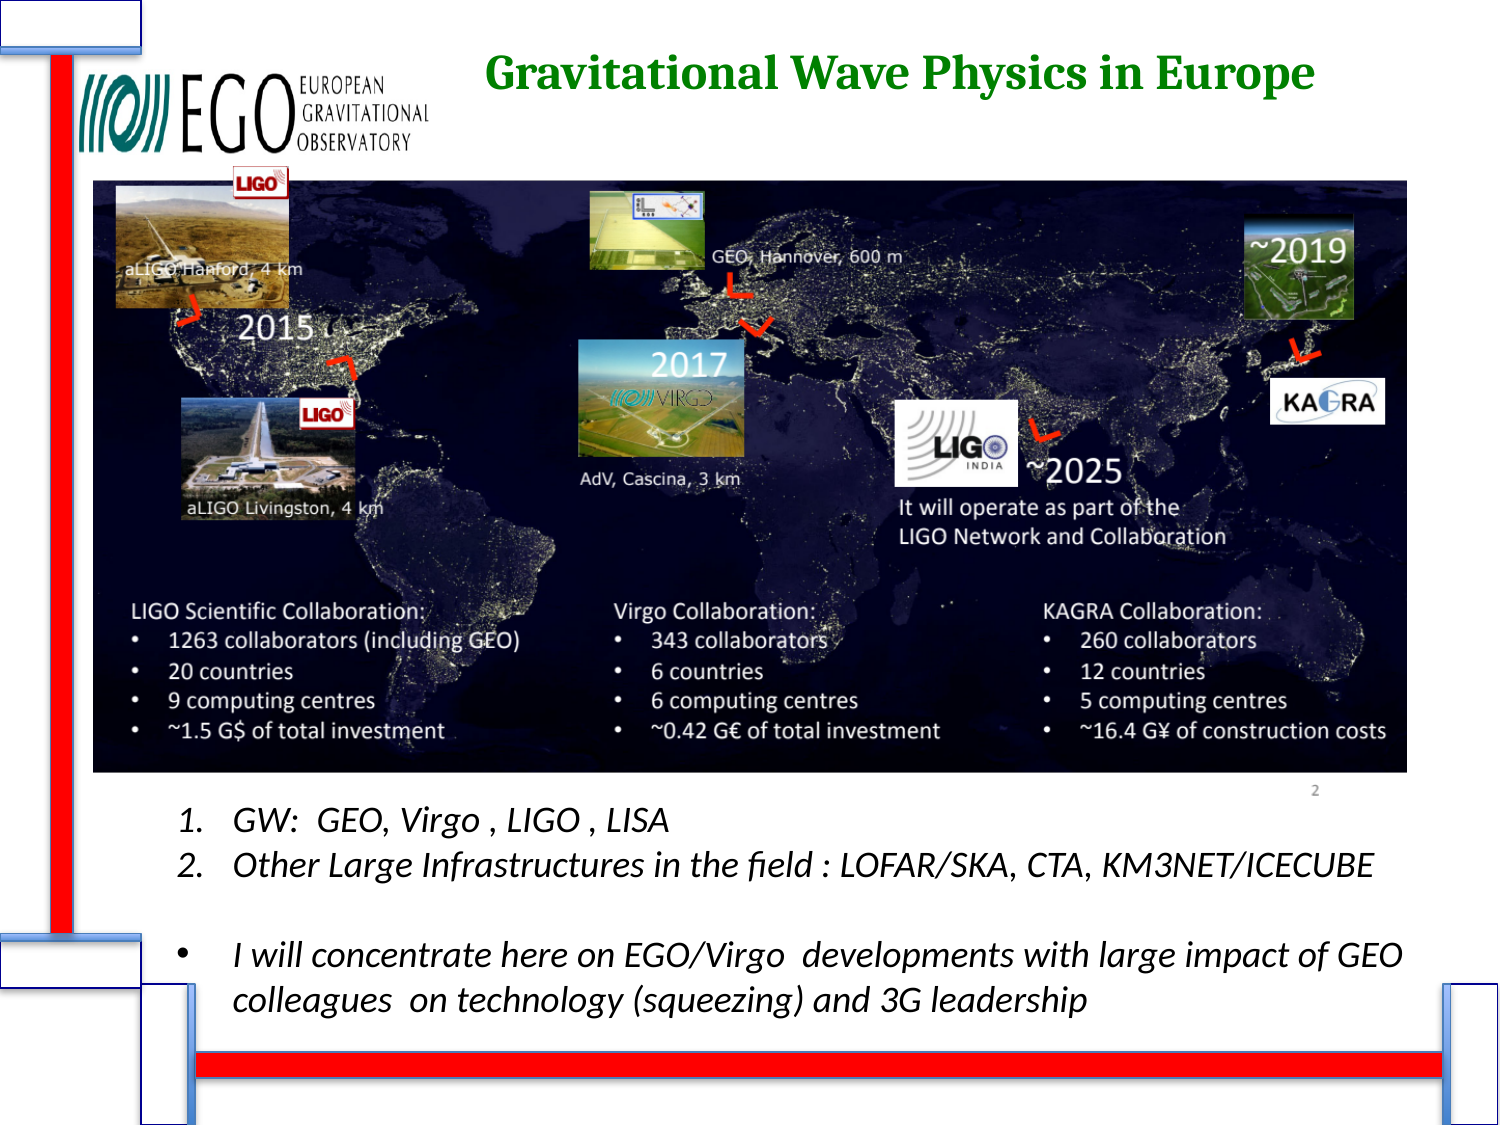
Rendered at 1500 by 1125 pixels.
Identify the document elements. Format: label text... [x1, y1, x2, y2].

picture [92, 166, 1408, 810]
text_box Gravitational Wave Physics in Europe [470, 31, 1451, 107]
text_box GW: GEO, Virgo , LIGO , LISA Other Large Infrastructures in the field : LOFAR/SKA, CTA, KM3NET/ICECUBE I will concentrate here on EGO/Virgo developments with large impact of GEO colleagues on technology (squeezing) and 3G leadership [161, 787, 1476, 1028]
